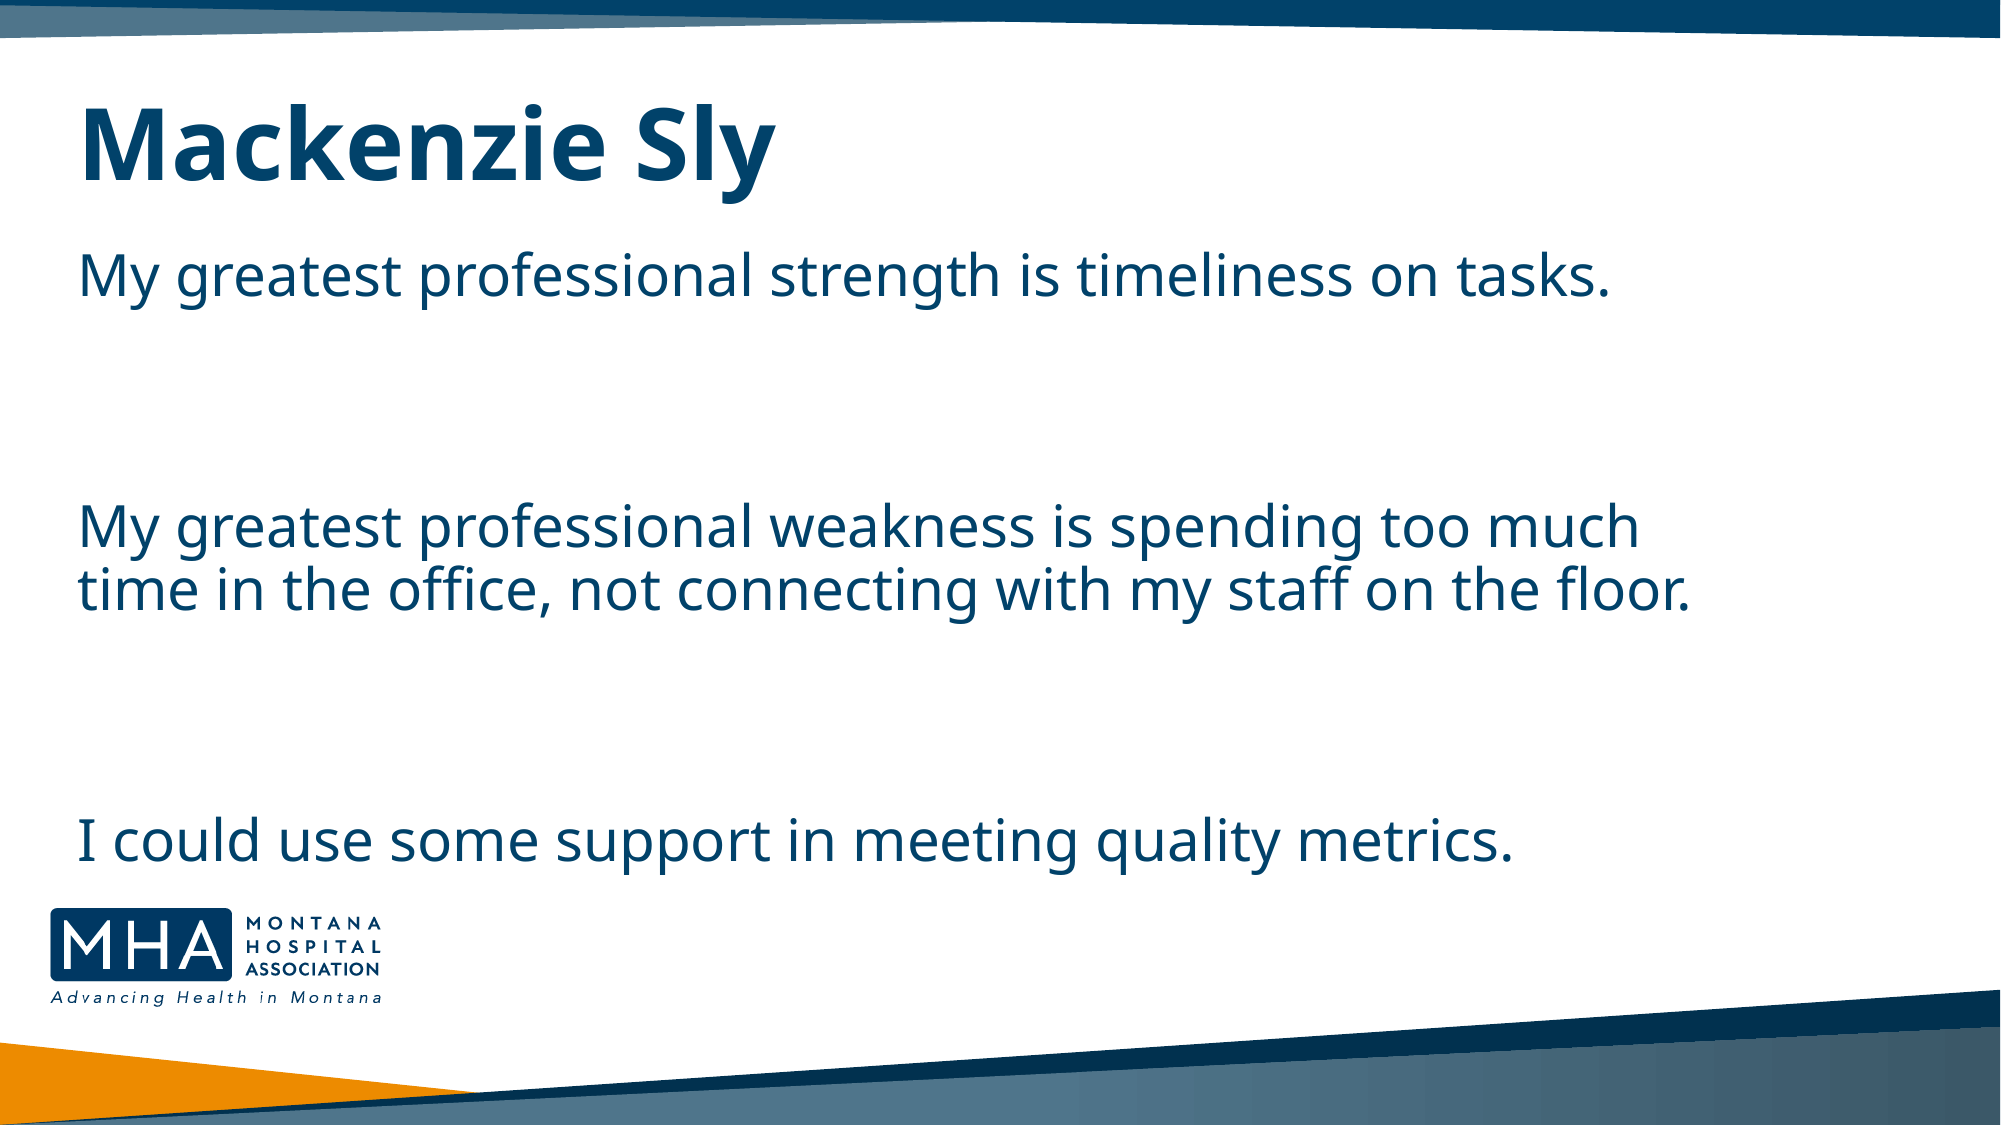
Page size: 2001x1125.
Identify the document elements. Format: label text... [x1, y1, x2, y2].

title Mackenzie Sly [62, 85, 1788, 211]
picture [41, 898, 393, 1013]
list My greatest professional strength is timeliness on tasks. My greatest professional weakness is spending too much time in the office, not connecting with my staff on the floor. I could use some support in meeting quality metrics. [62, 239, 1788, 953]
